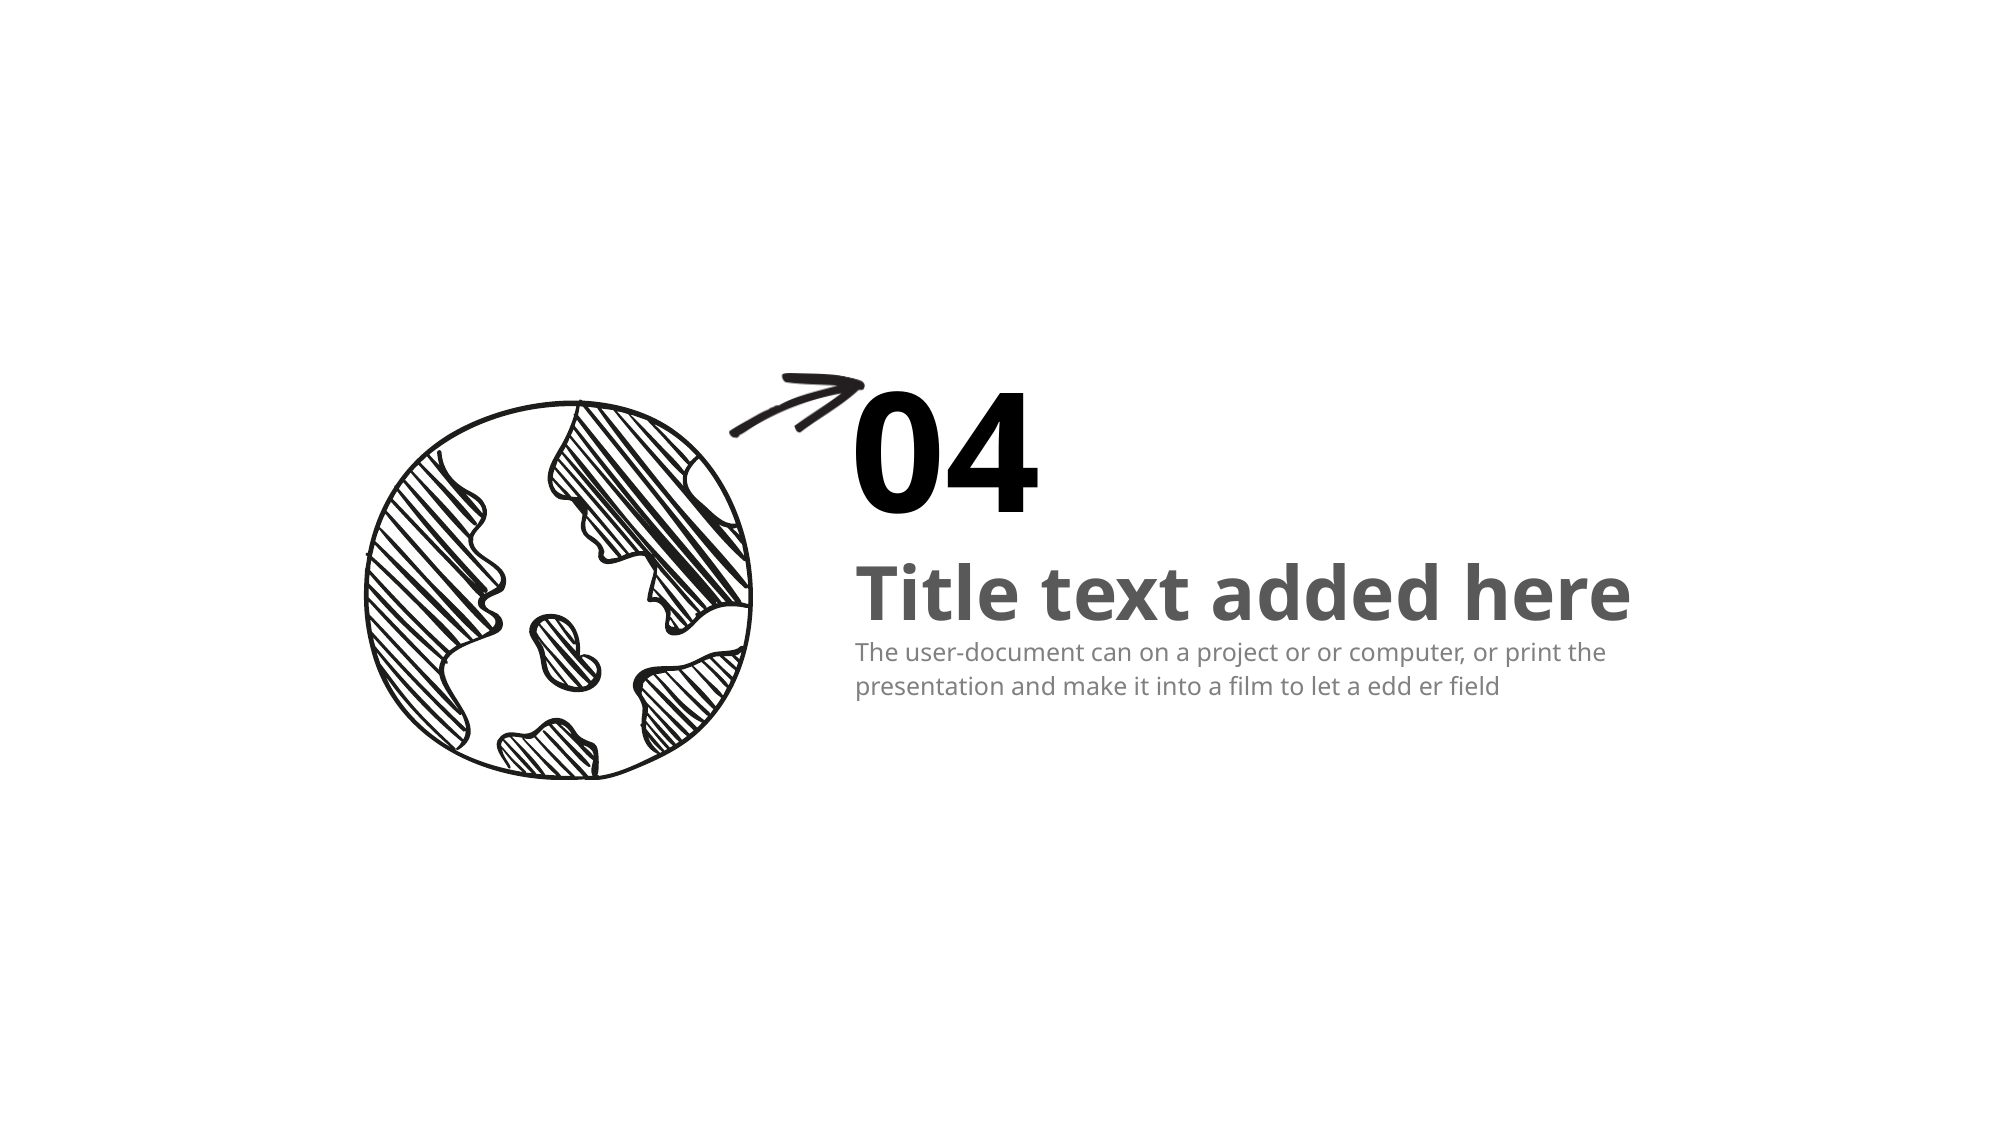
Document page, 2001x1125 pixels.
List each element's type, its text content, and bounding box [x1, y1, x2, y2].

text_box Title text added here [840, 519, 1694, 624]
text_box 04 [831, 345, 1042, 452]
picture [363, 373, 865, 780]
text_box The user-document can on a project or or computer, or print the presentation and make it into a film to let a edd er field [840, 624, 1694, 708]
